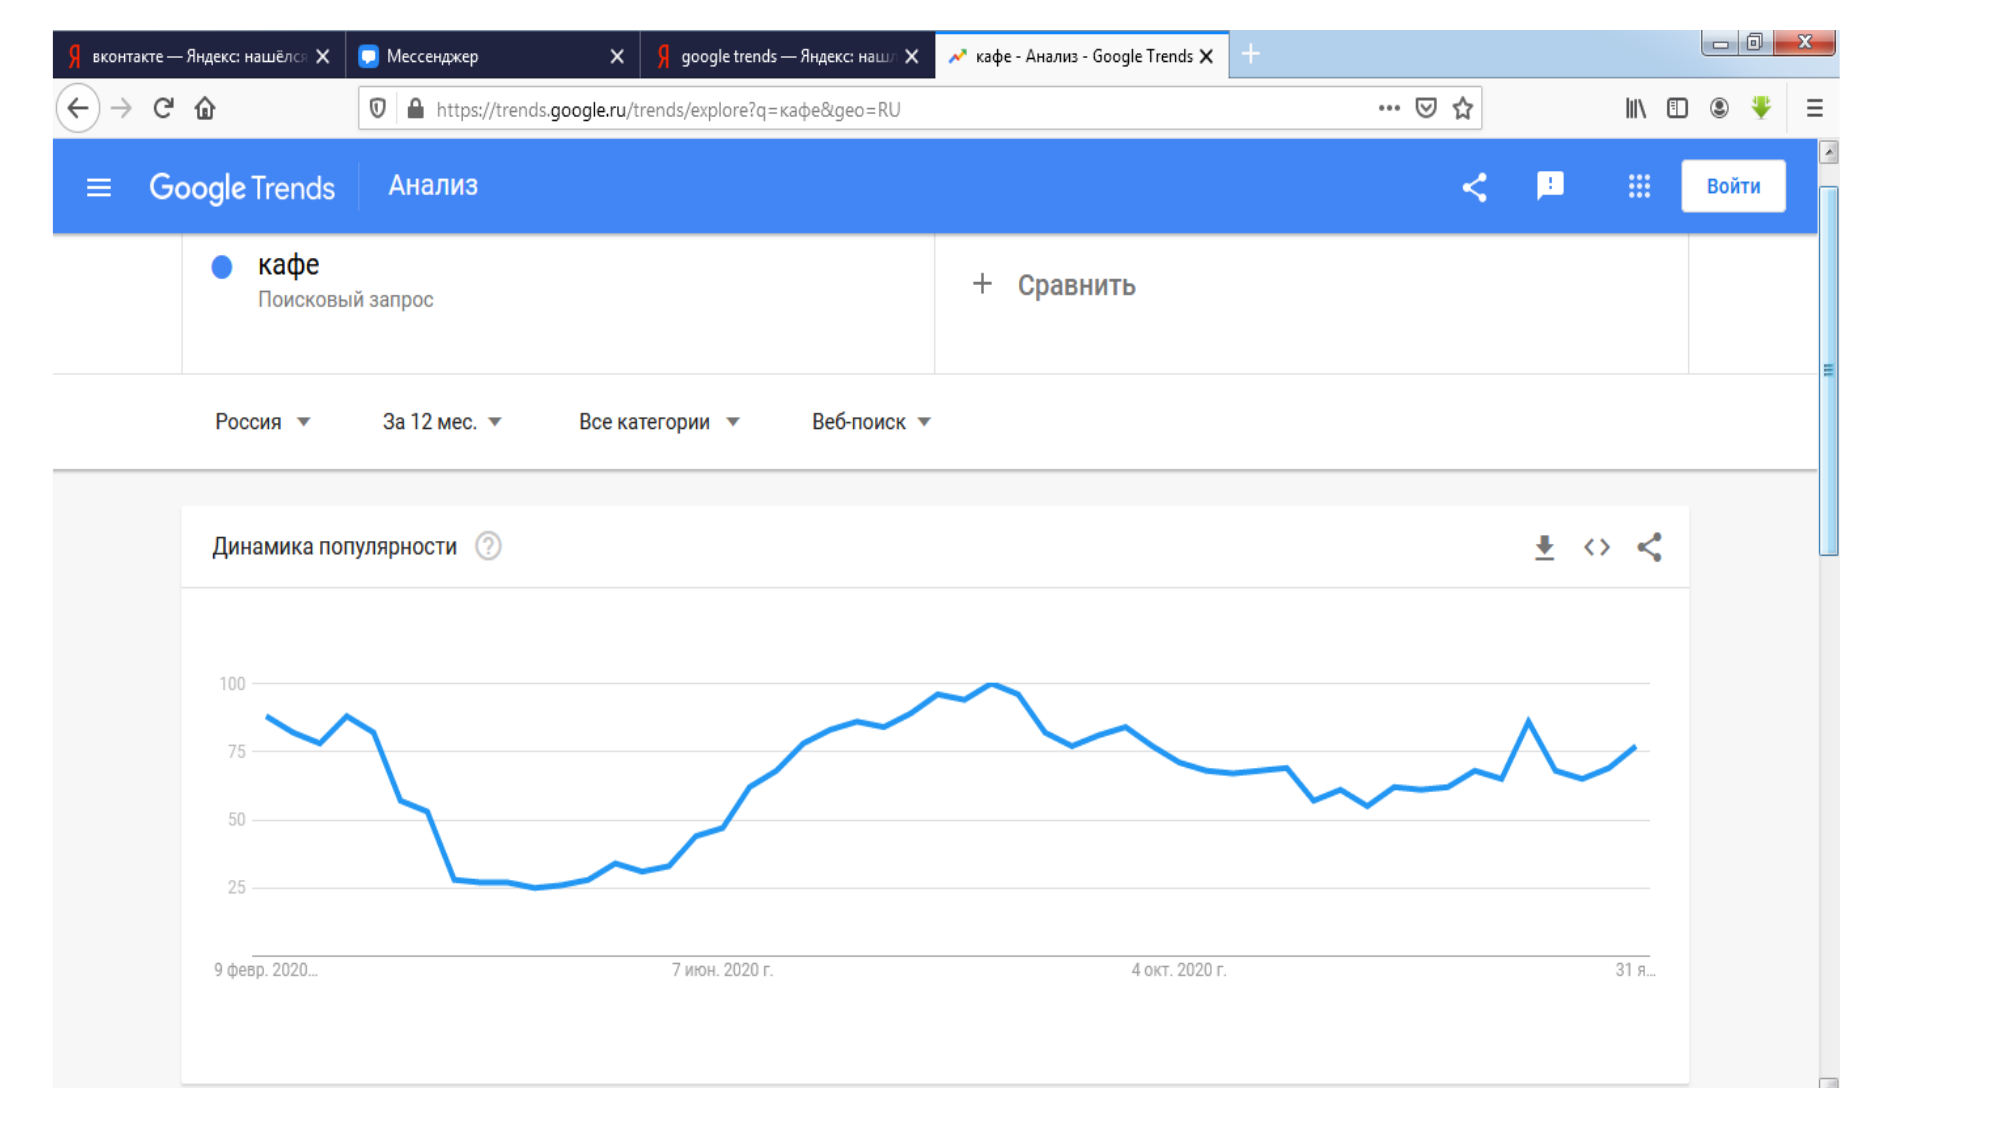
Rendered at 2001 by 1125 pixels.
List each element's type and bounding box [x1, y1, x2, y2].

list [52, 30, 1840, 1088]
